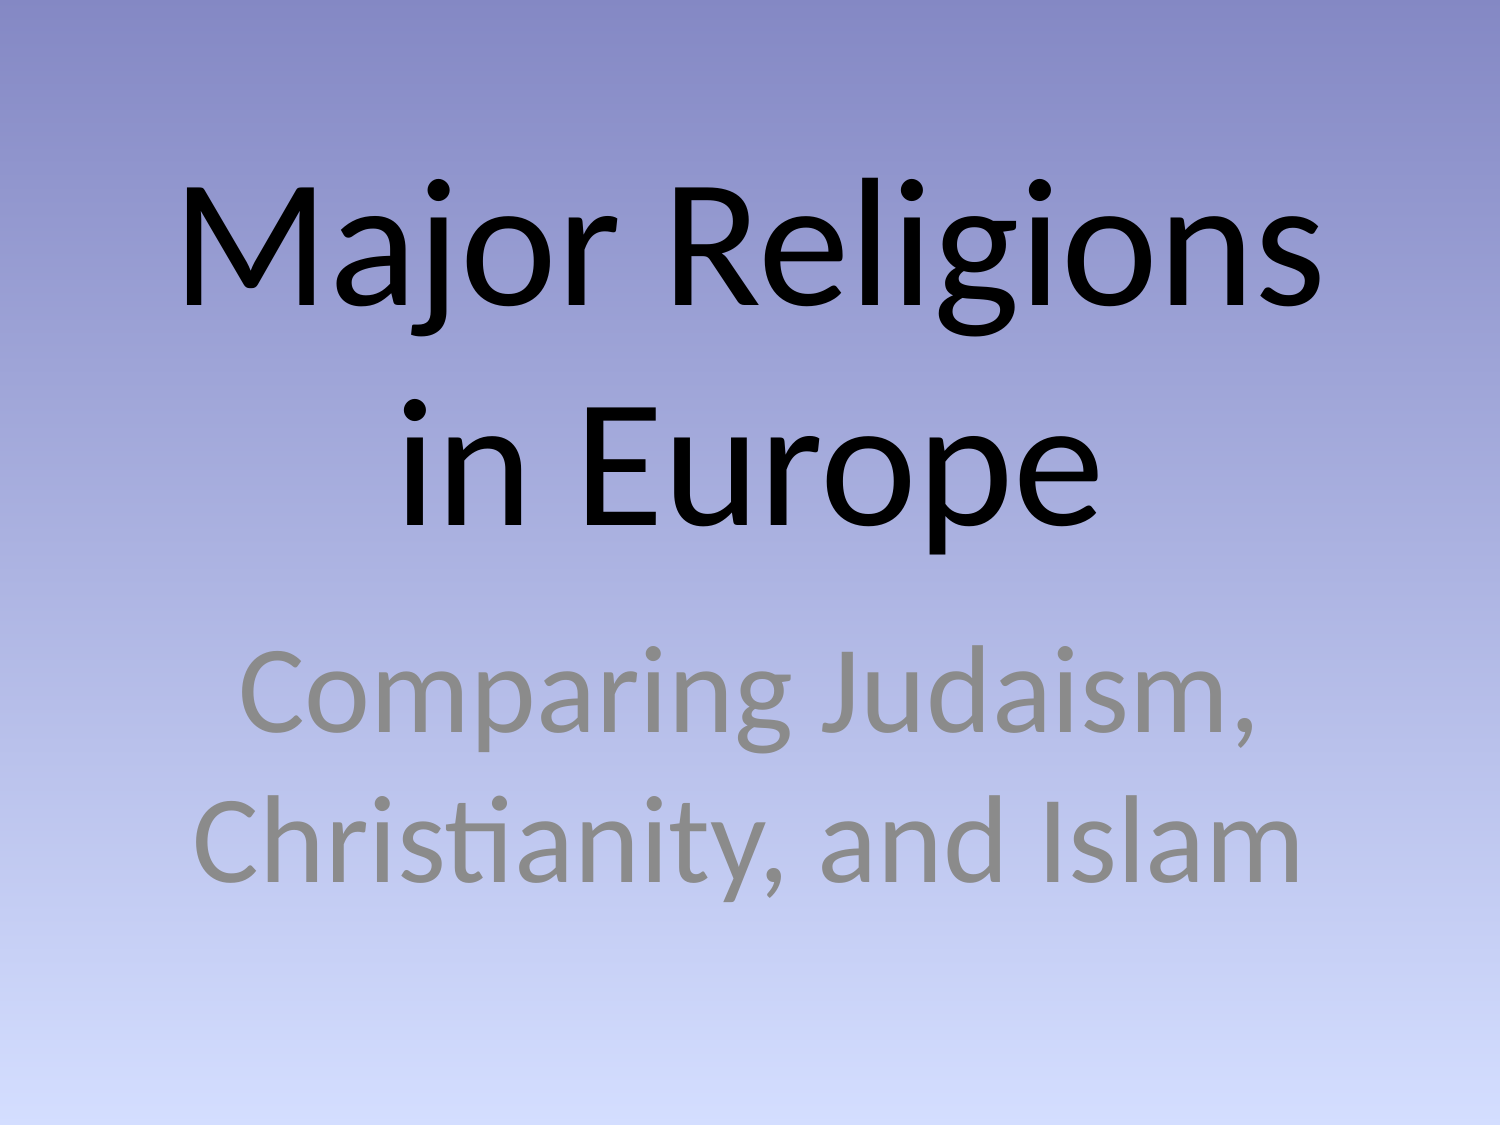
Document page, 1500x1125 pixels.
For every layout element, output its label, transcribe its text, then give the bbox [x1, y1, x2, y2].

subtitle Comparing Judaism, Christianity, and Islam [137, 599, 1363, 888]
title Major Religions in Europe [112, 221, 1388, 463]
